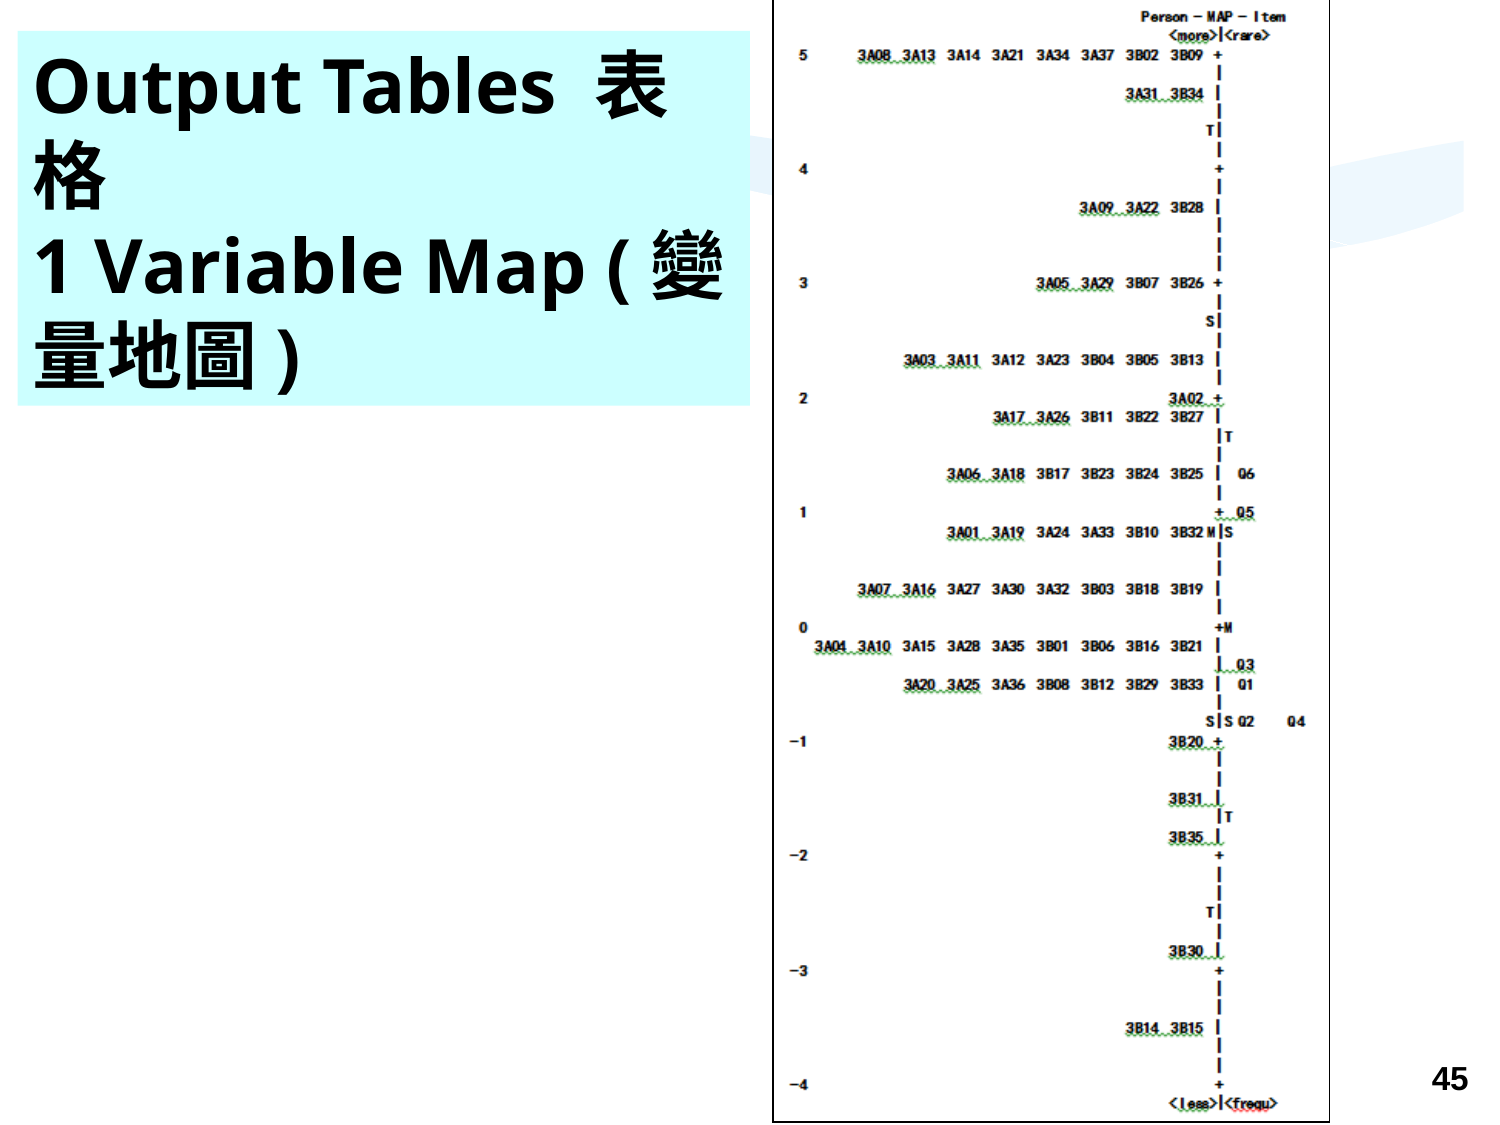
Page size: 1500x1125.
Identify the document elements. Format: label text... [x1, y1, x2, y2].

text_box Output Tables 表格 1 Variable Map (變量地圖) [17, 30, 750, 406]
picture [773, 0, 1330, 1122]
slide_number 45 [1334, 1046, 1484, 1107]
